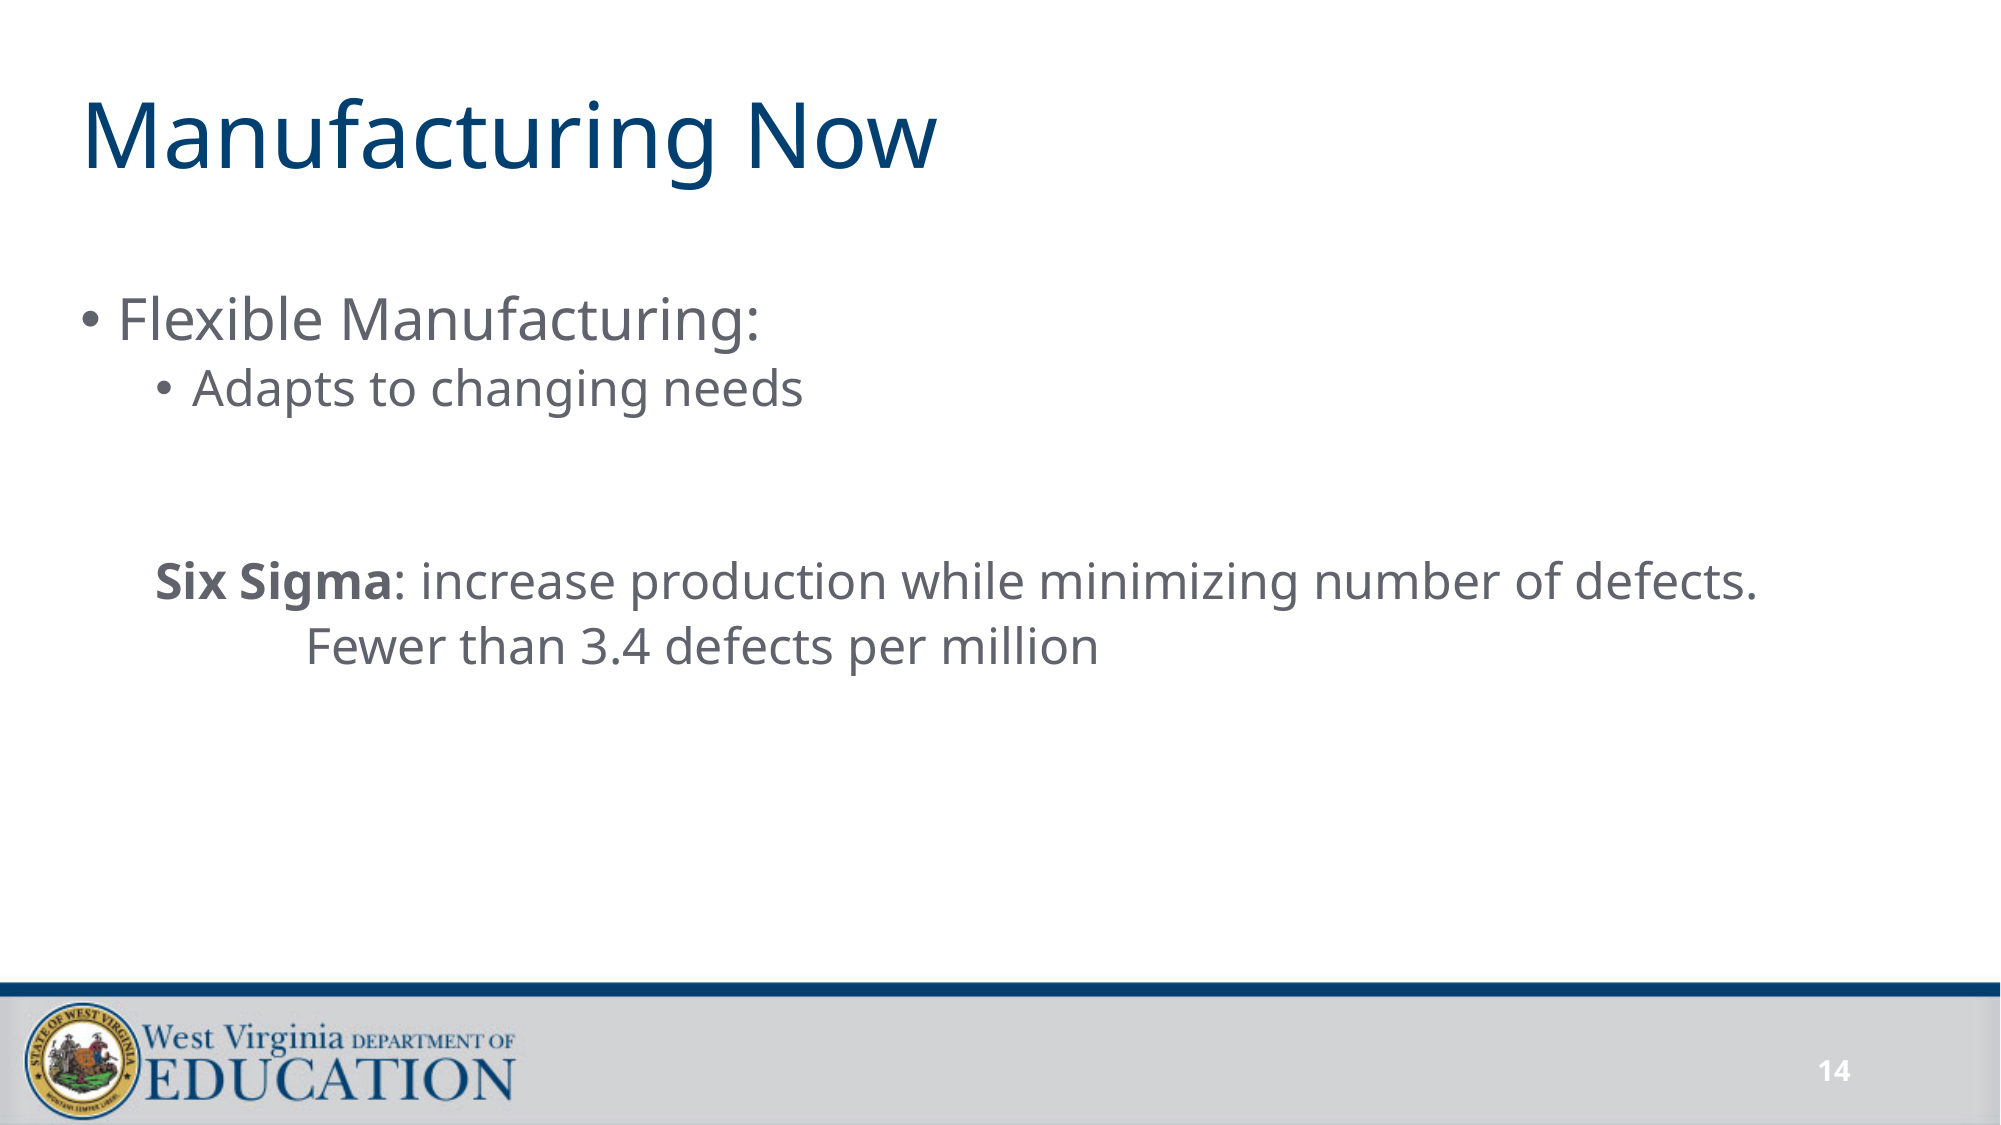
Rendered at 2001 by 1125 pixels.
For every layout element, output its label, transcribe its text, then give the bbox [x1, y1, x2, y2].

picture [0, 0, 2001, 1125]
title Manufacturing Now [65, 23, 1931, 254]
slide_number 14 [1738, 1042, 1931, 1103]
list Flexible Manufacturing: Adapts to changing needs Six Sigma: increase production while minimizing number of defects. Fewer than 3.4 defects per million [65, 282, 1931, 964]
